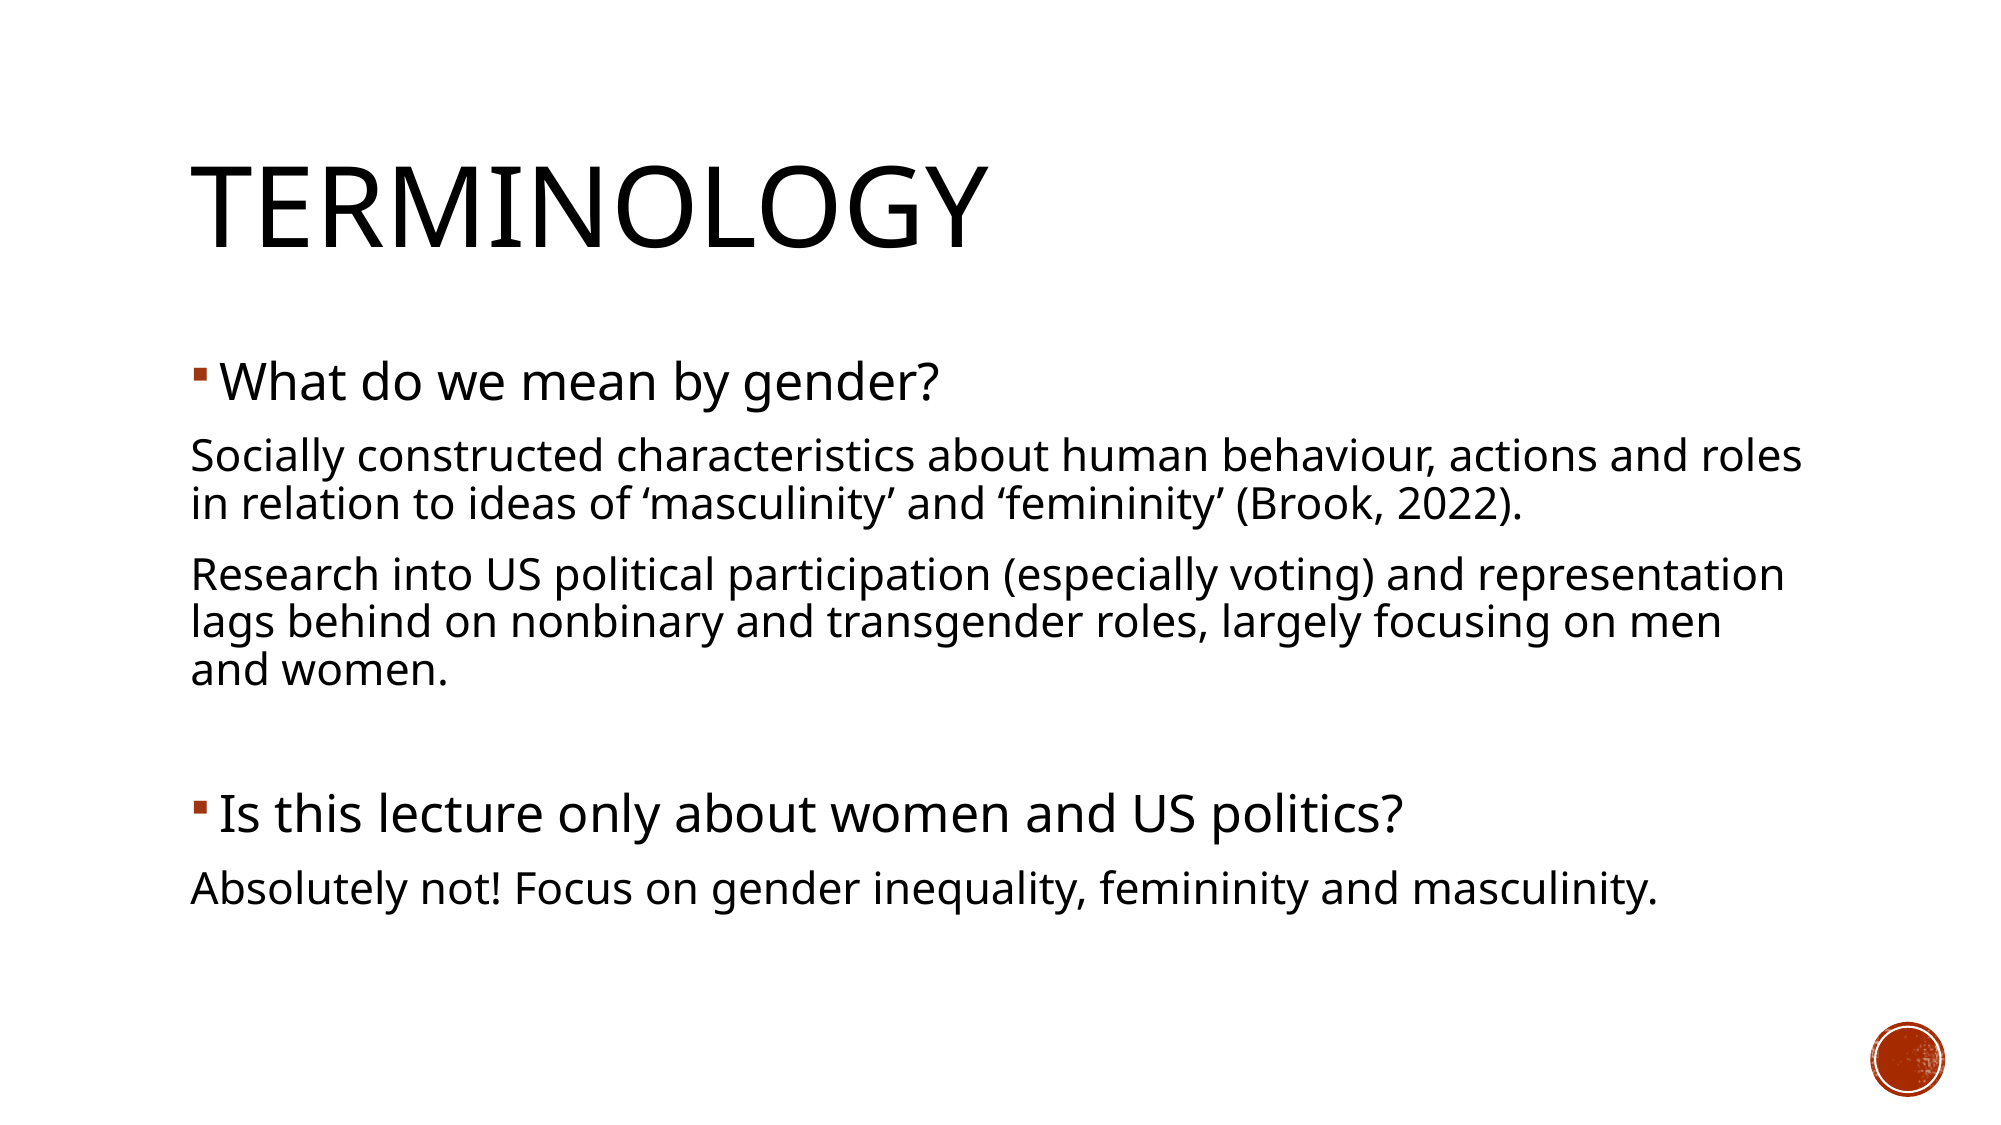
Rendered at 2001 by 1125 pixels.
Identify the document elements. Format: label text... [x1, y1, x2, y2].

list What do we mean by gender? Socially constructed characteristics about human behaviour, actions and roles in relation to ideas of ‘masculinity’ and ‘femininity’ (Brook, 2022). Research into US political participation (especially voting) and representation lags behind on nonbinary and transgender roles, largely focusing on men and women. Is this lecture only about women and US politics? Absolutely not! Focus on gender inequality, femininity and masculinity. [175, 348, 1826, 1013]
title terminology [175, 79, 1826, 344]
